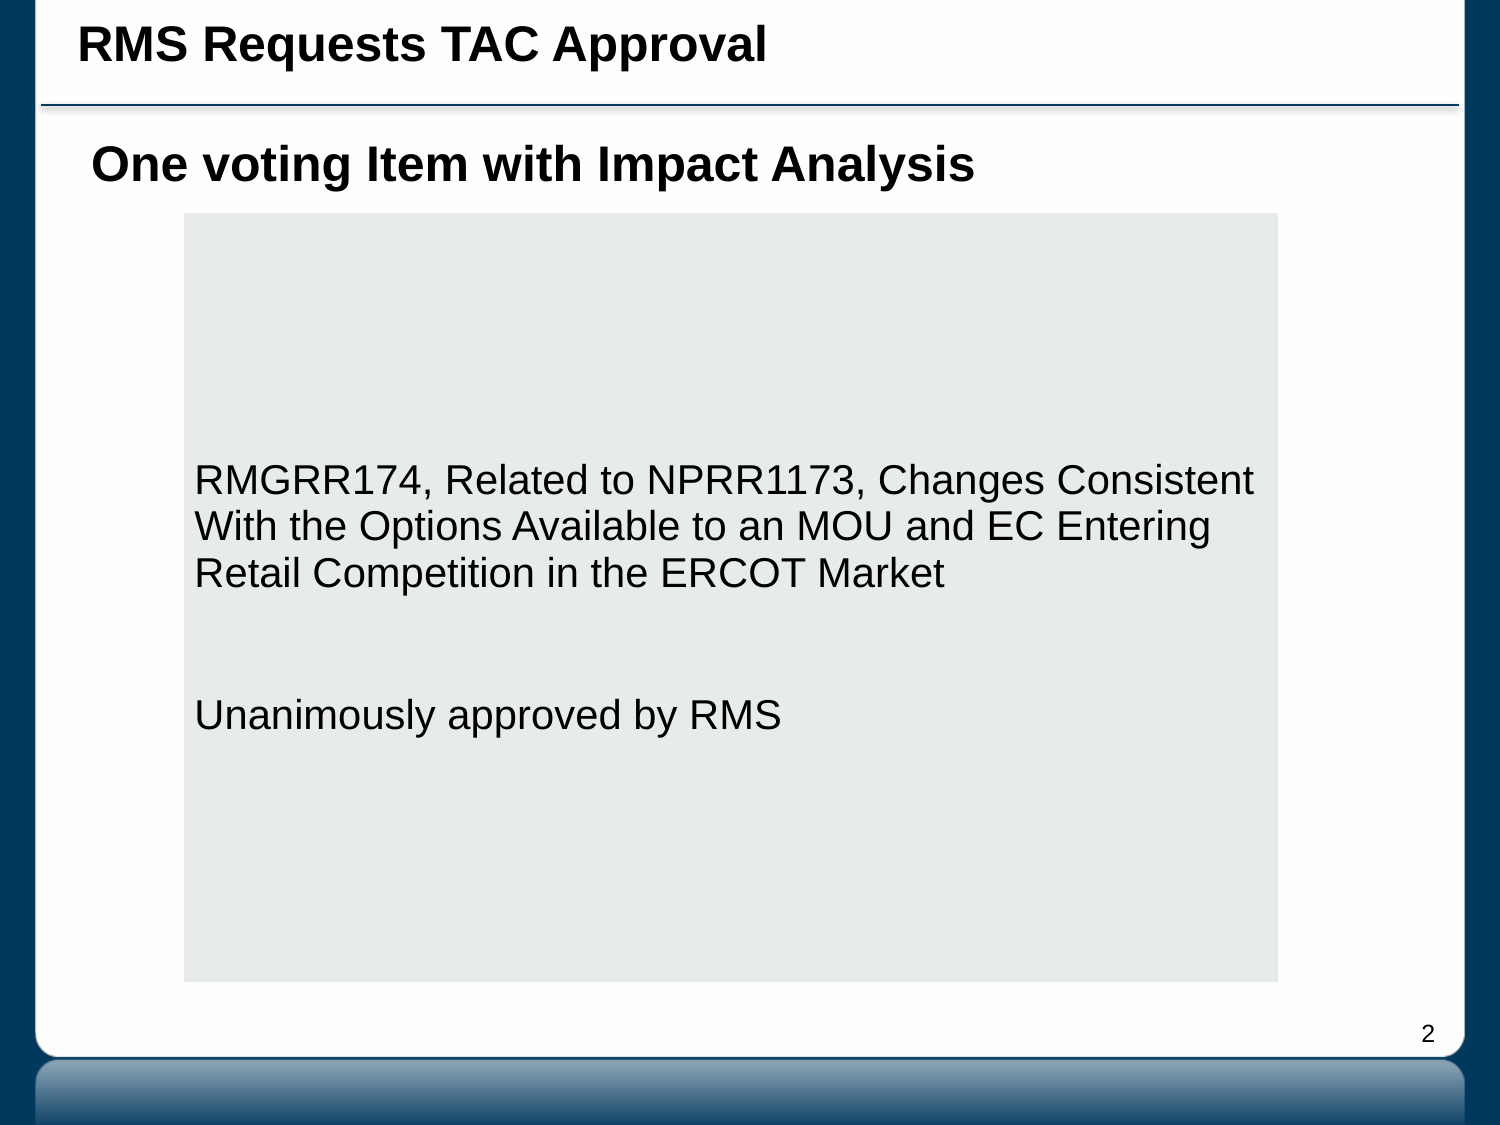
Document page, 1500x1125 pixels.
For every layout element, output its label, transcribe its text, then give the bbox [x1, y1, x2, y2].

text_box [50, 130, 1450, 1049]
table_header RMGRR174, Related to NPRR1173, Changes Consistent With the Options Available to an MOU and EC Entering Retail Competition in the ERCOT Market Unanimously approved by RMS [184, 213, 1278, 982]
title RMS Requests TAC Approval One voting Item with Impact Analysis [62, 29, 1450, 114]
picture [35, 0, 1465, 1125]
